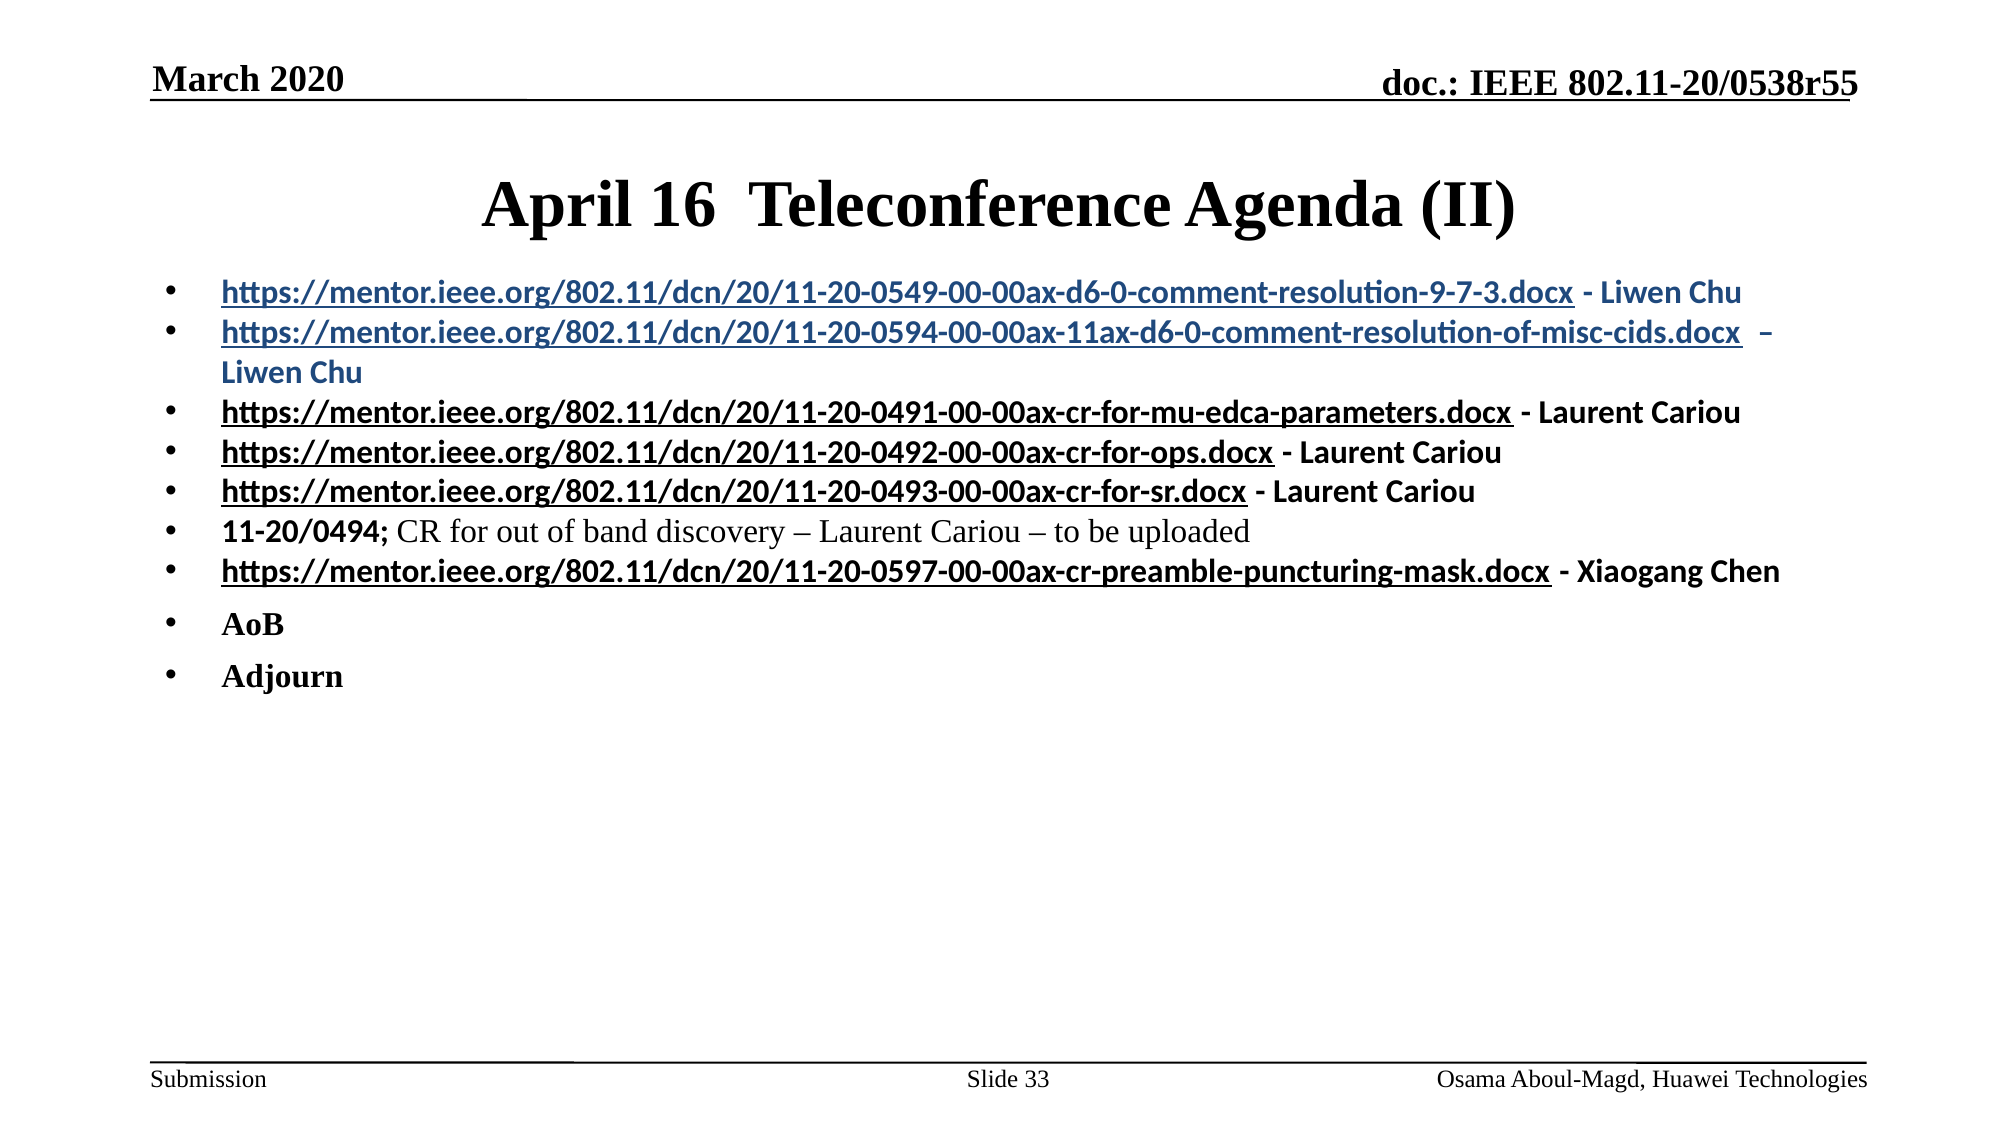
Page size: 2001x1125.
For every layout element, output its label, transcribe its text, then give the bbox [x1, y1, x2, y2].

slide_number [152, 54, 563, 100]
list https://mentor.ieee.org/802.11/dcn/20/11-20-0549-00-00ax-d6-0-comment-resolution-9-7-3.docx - Liwen Chu https://mentor.ieee.org/802.11/dcn/20/11-20-0594-00-00ax-11ax-d6-0-comment-resolution-of-misc-cids.docx – Liwen Chu https://mentor.ieee.org/802.11/dcn/20/11-20-0491-00-00ax-cr-for-mu-edca-parameters.docx - Laurent Cariou https://mentor.ieee.org/802.11/dcn/20/11-20-0492-00-00ax-cr-for-ops.docx - Laurent Cariou https://mentor.ieee.org/802.11/dcn/20/11-20-0493-00-00ax-cr-for-sr.docx - Laurent Cariou 11-20/0494; CR for out of band discovery – Laurent Cariou – to be uploaded https://mentor.ieee.org/802.11/dcn/20/11-20-0597-00-00ax-cr-preamble-puncturing-mask.docx - Xiaogang Chen AoB Adjourn [149, 262, 1850, 938]
footer Osama Aboul-Magd, Huawei Technologies [1171, 1061, 1869, 1093]
title April 16 Teleconference Agenda (II) [149, 112, 1850, 262]
slide_number Slide 33 [950, 1061, 1067, 1123]
